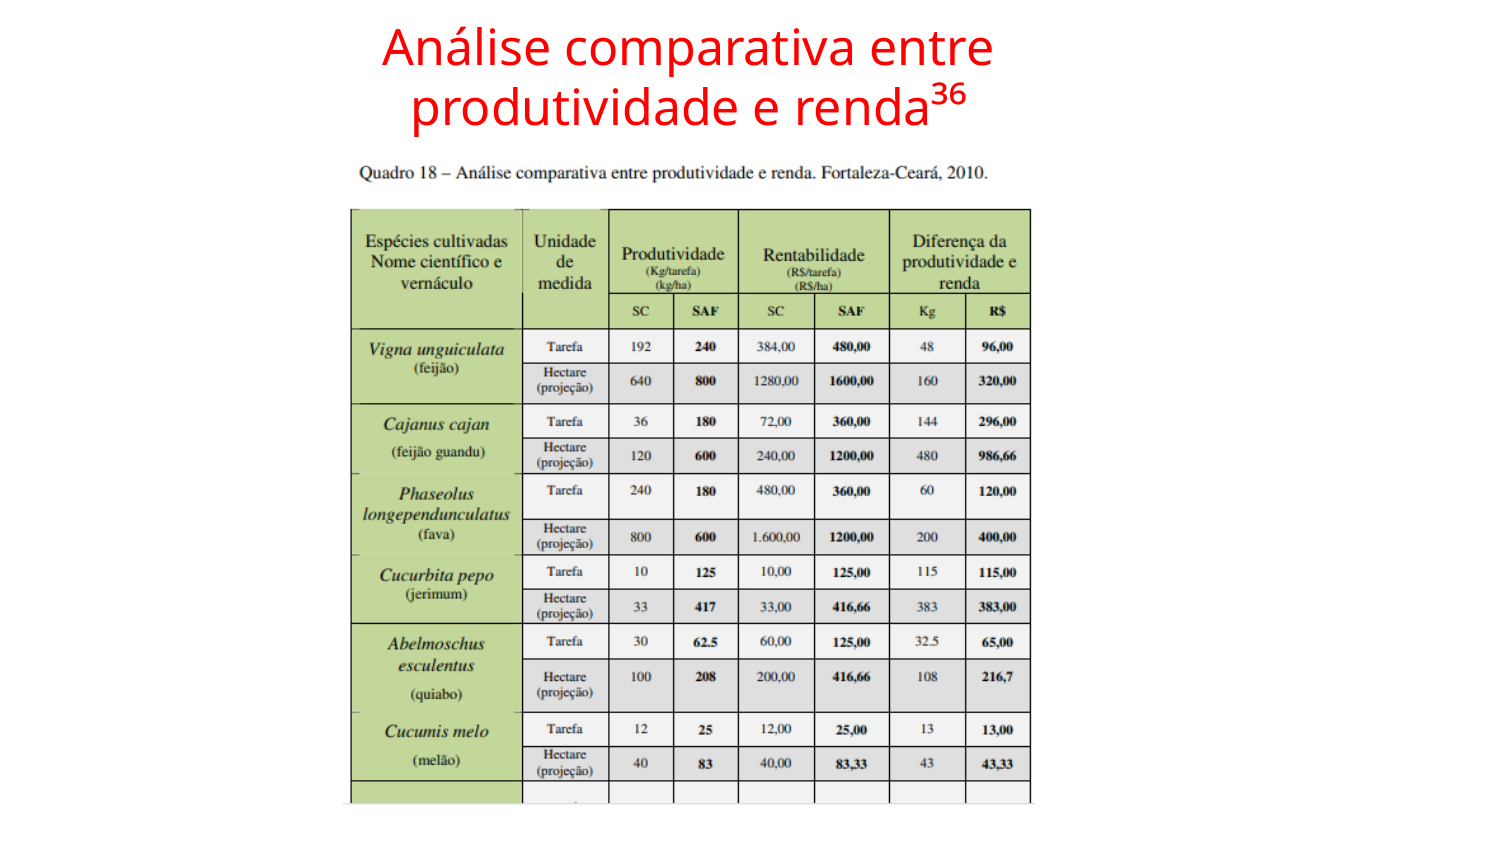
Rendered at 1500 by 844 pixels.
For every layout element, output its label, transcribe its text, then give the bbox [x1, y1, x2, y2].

title Análise comparativa entre produtividade e renda³⁶ [361, 0, 1017, 155]
picture [343, 156, 1035, 807]
